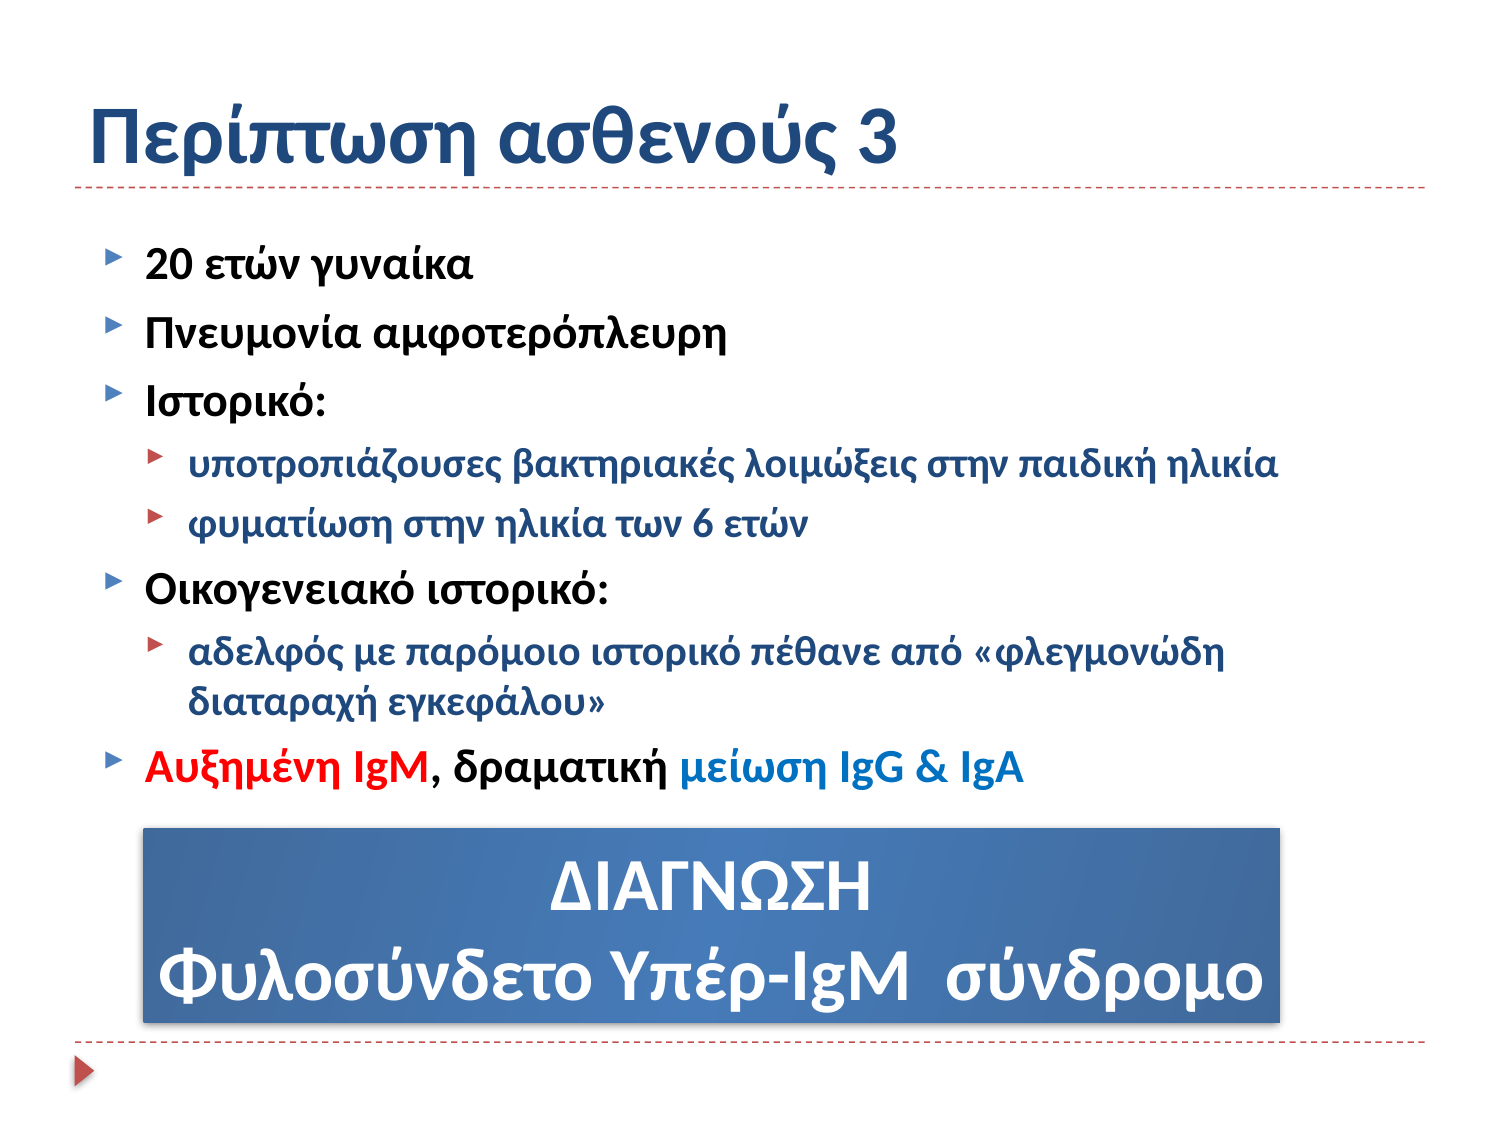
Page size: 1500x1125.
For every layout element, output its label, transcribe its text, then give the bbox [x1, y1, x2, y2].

title Περίπτωση ασθενούς 3 [75, 24, 1425, 188]
list 20 ετών γυναίκα Πνευμονία αμφοτερόπλευρη Ιστορικό: υποτροπιάζουσες βακτηριακές λοιμώξεις στην παιδική ηλικία φυματίωση στην ηλικία των 6 ετών Οικογενειακό ιστορικό: αδελφός με παρόμοιο ιστορικό πέθανε από «φλεγμονώδη διαταραχή εγκεφάλου» Αυξημένη IgM, δραματική μείωση IgG & IgA [87, 224, 1425, 800]
text_box ΔΙΑΓΝΩΣΗ Φυλοσύνδετο Υπέρ-IgM σύνδρομο [143, 828, 1280, 1023]
